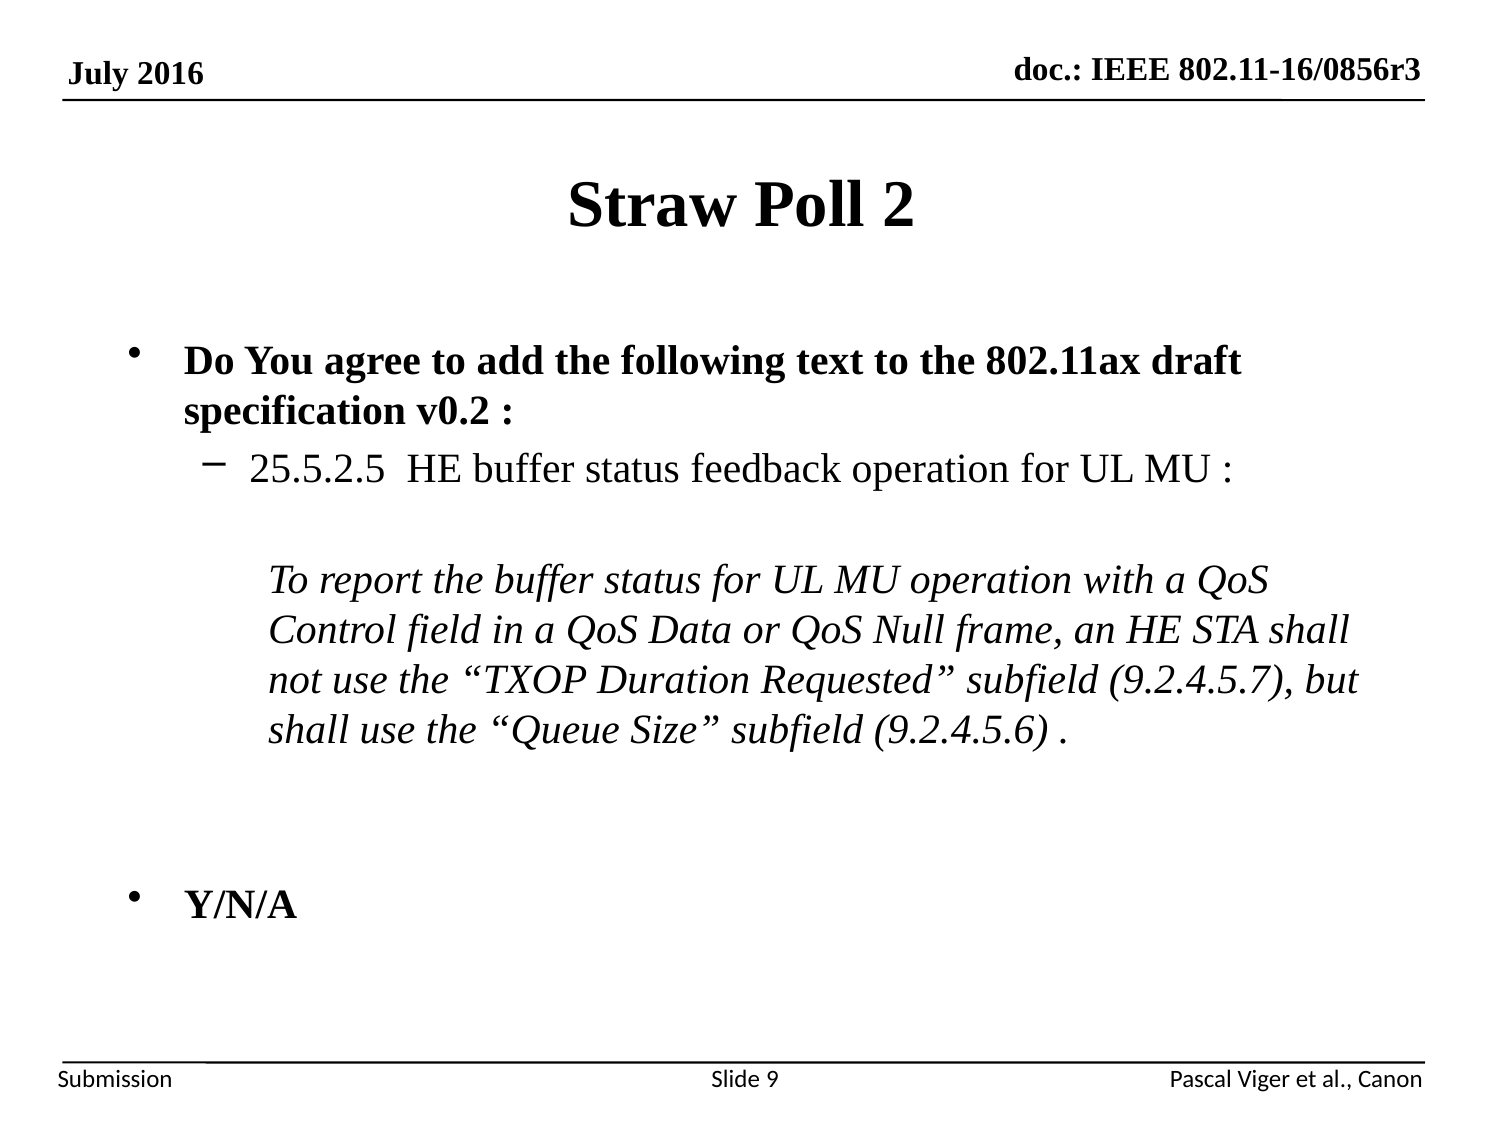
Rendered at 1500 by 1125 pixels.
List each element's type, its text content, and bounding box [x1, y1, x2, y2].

text_box Straw Poll 2 [112, 112, 1388, 288]
slide_number Slide 9 [702, 1062, 788, 1094]
text_box Do You agree to add the following text to the 802.11ax draft specification v0.2 : 25.5.2.5 HE buffer status feedback operation for UL MU : To report the buffer status for UL MU operation with a QoS Control field in a QoS Data or QoS Null frame, an HE STA shall not use the “TXOP Duration Requested” subfield (9.2.4.5.7), but shall use the “Queue Size” subfield (9.2.4.5.6) . Y/N/A [112, 324, 1388, 1000]
